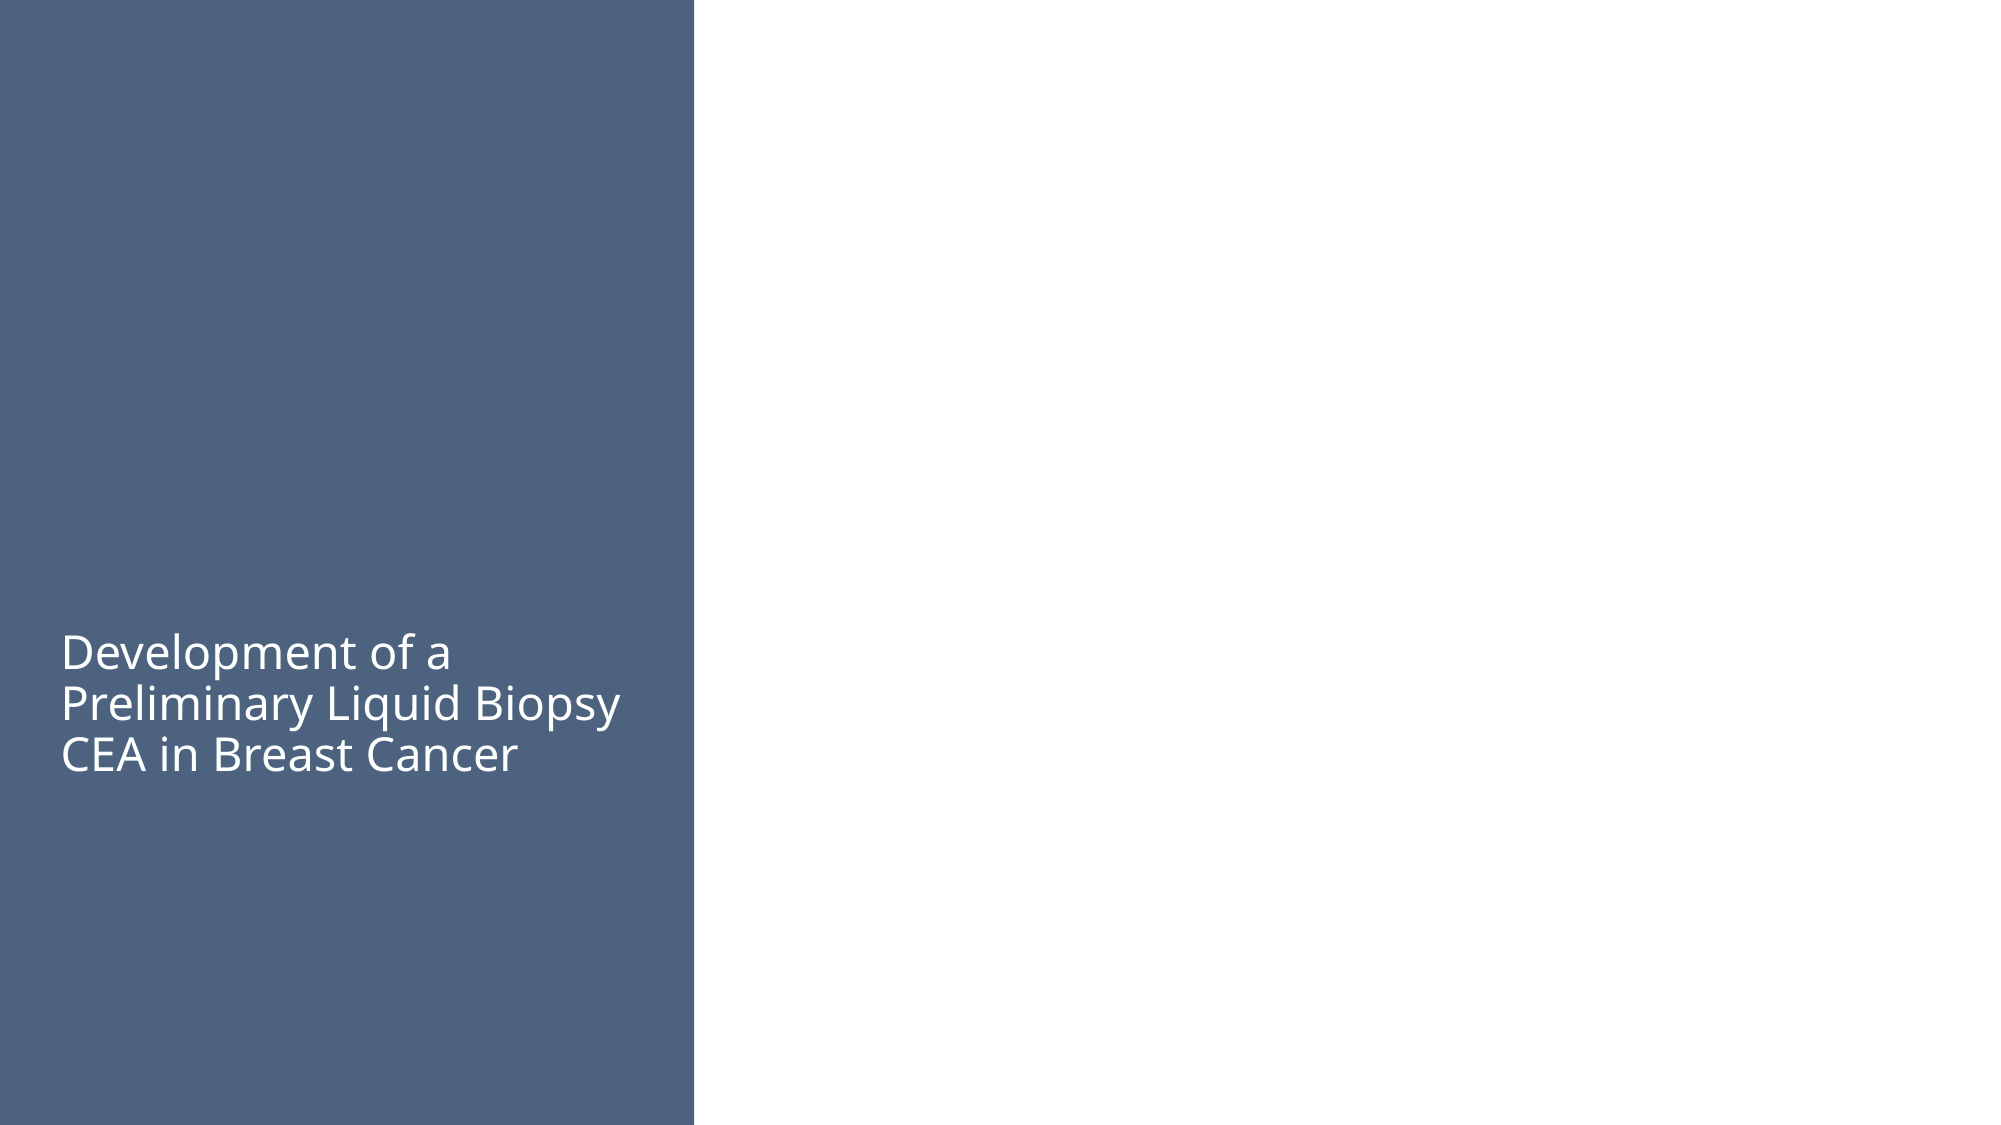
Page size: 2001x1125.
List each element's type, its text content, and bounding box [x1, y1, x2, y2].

title Development of a Preliminary Liquid Biopsy CEA in Breast Cancer [45, 622, 707, 790]
